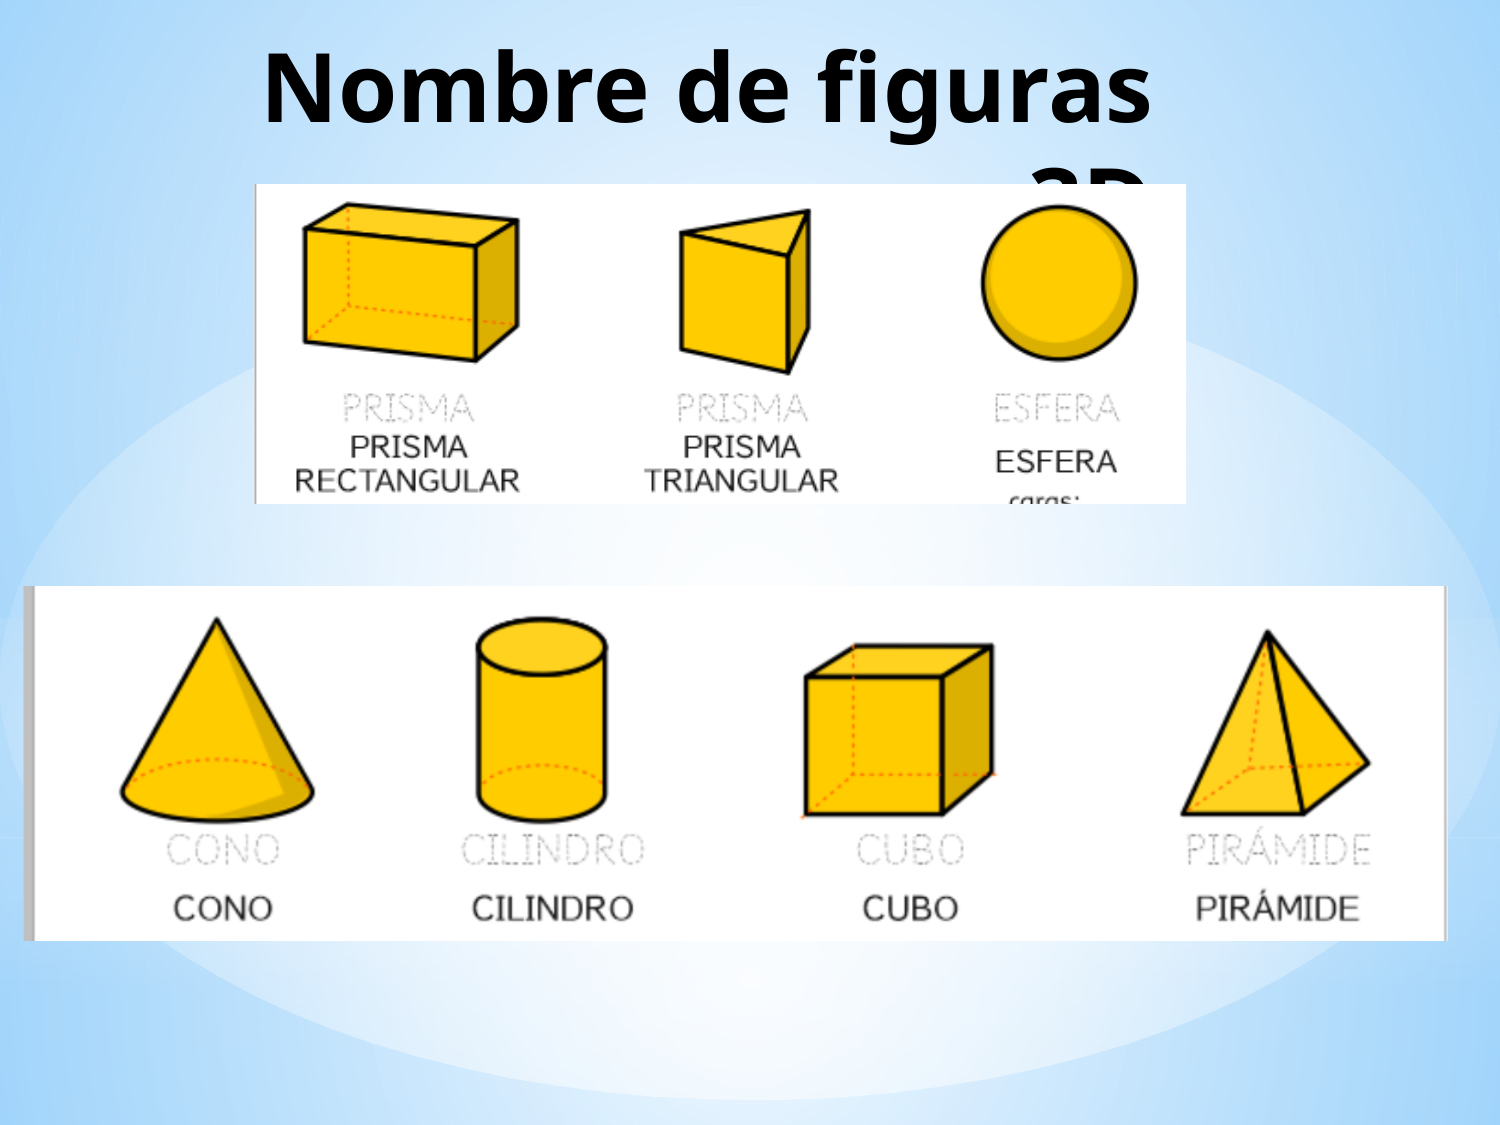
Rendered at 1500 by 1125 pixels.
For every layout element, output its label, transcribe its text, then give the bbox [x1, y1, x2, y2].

title Nombre de figuras 3D [100, 19, 1169, 207]
picture [21, 585, 1448, 941]
picture [253, 184, 1187, 504]
